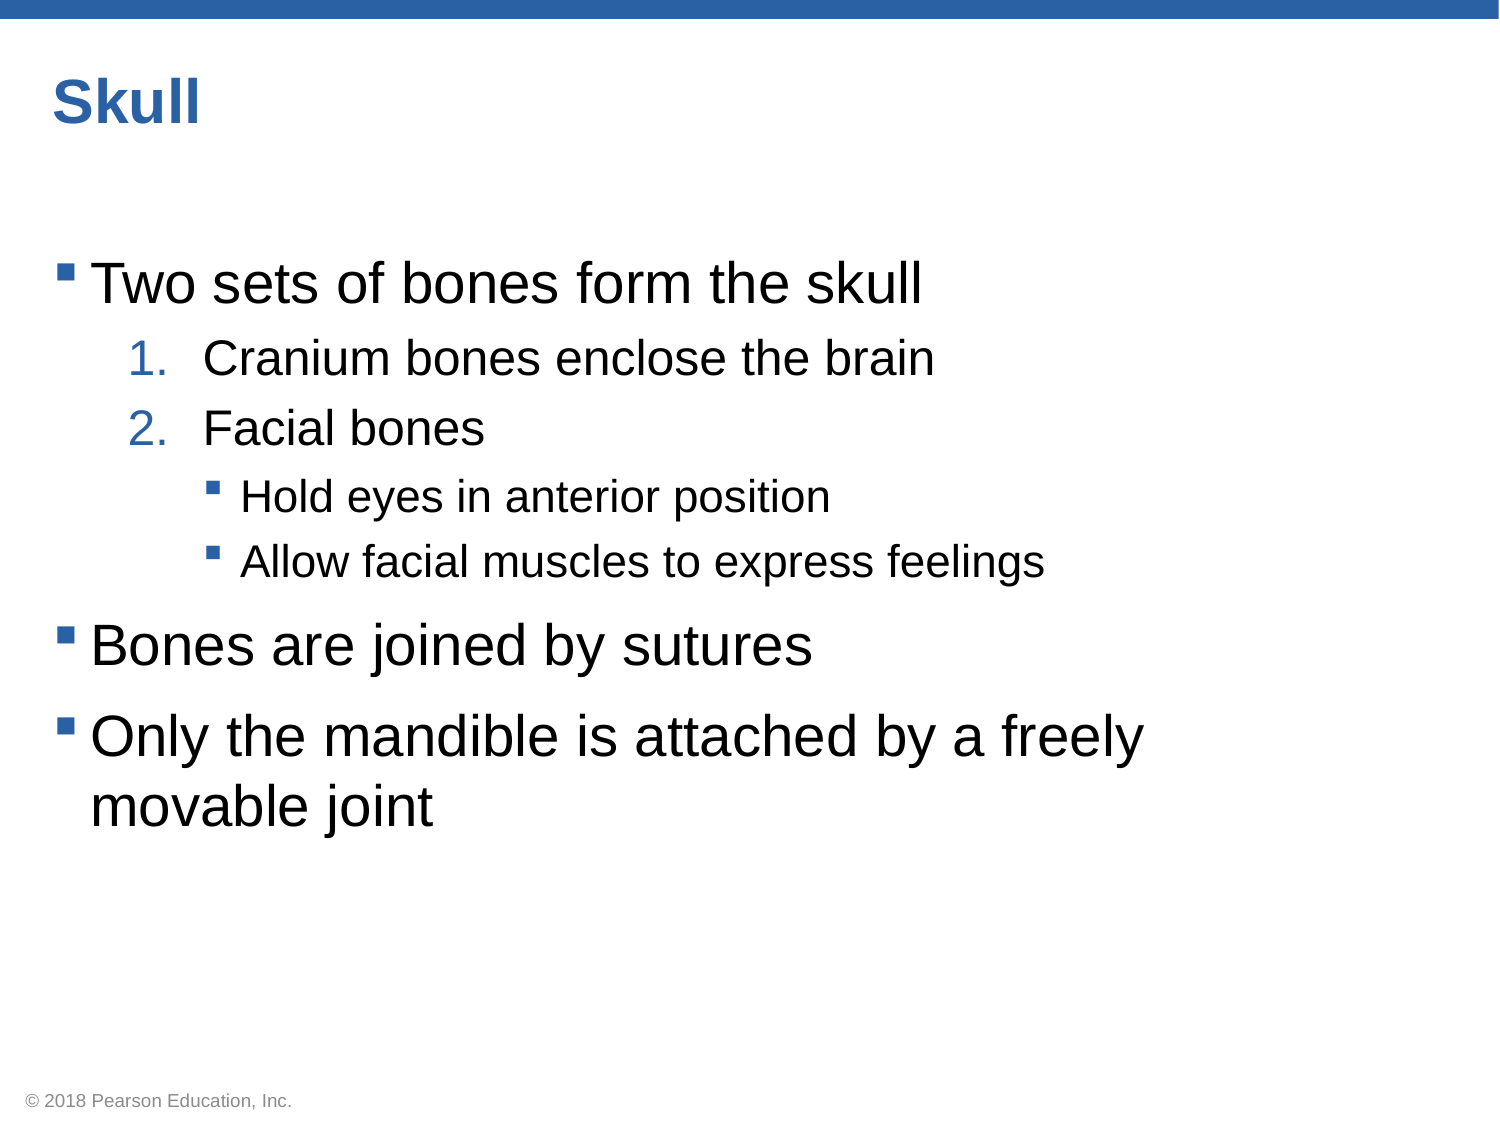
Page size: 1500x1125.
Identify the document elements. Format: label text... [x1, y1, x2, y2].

list Two sets of bones form the skull Cranium bones enclose the brain Facial bones Hold eyes in anterior position Allow facial muscles to express feelings Bones are joined by sutures Only the mandible is attached by a freely movable joint [37, 237, 1397, 1014]
footer © 2018 Pearson Education, Inc. [10, 1074, 517, 1125]
title Skull [37, 62, 1397, 225]
